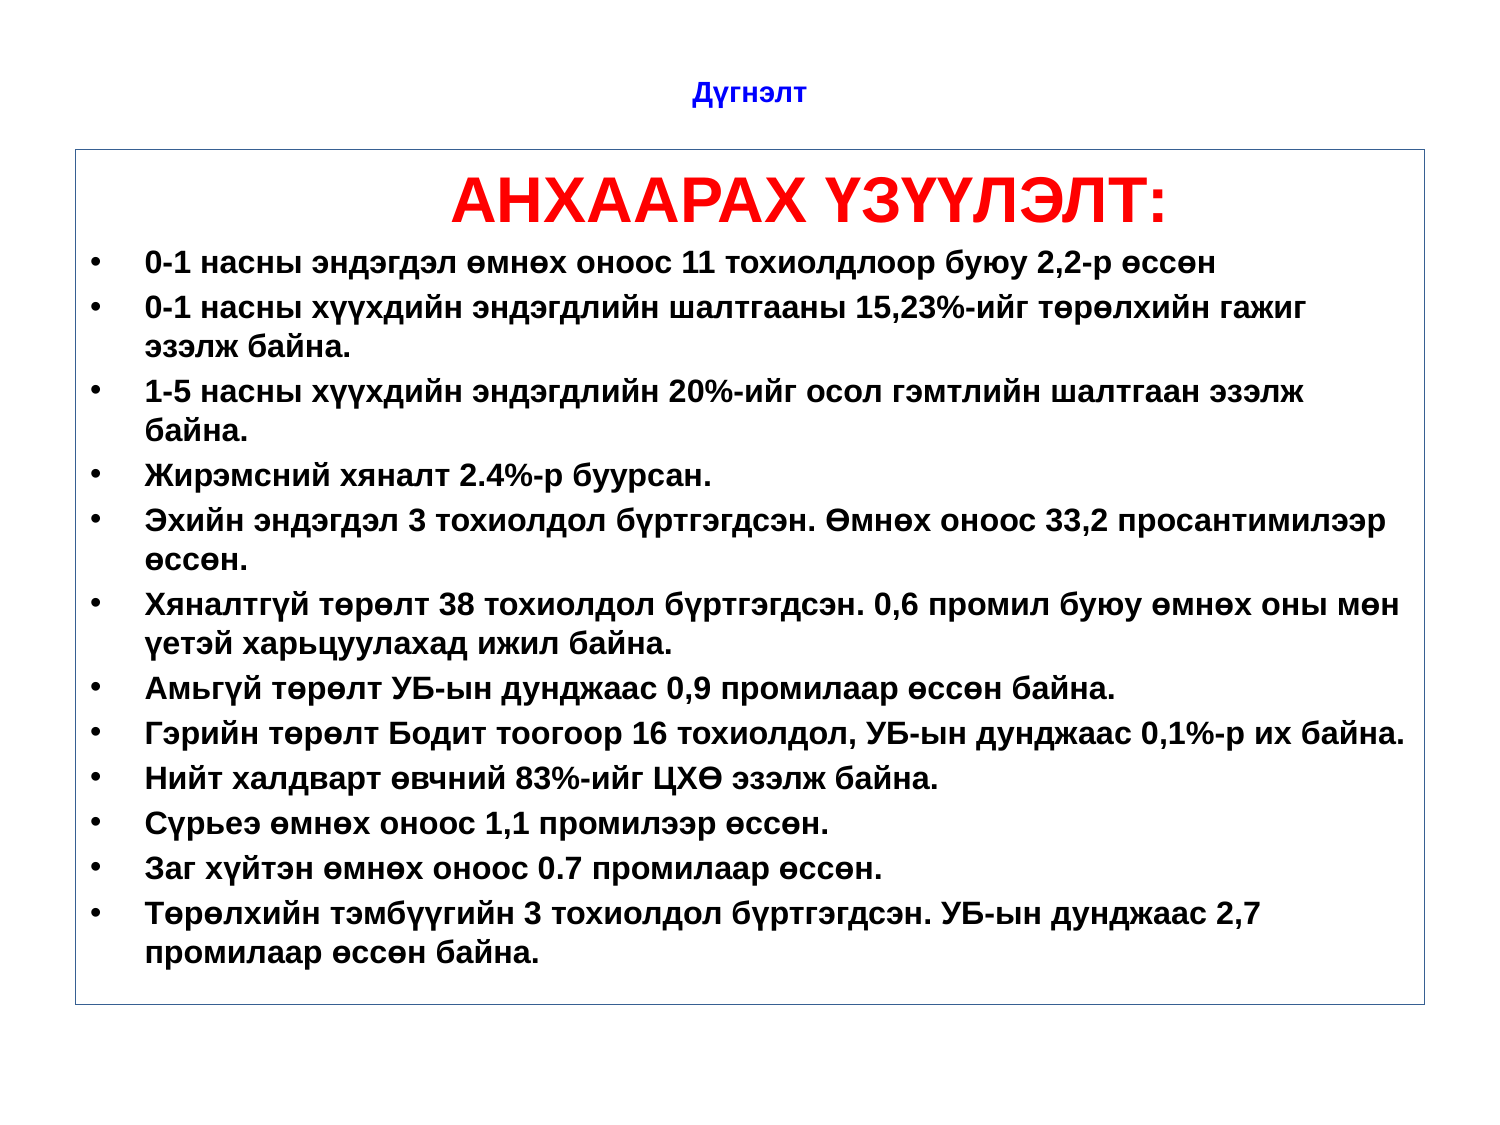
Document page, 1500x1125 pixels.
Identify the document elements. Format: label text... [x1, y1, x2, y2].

list АНХААРАХ ҮЗҮҮЛЭЛТ: 0-1 насны эндэгдэл өмнөх оноос 11 тохиолдлоор буюу 2,2-р өссөн 0-1 насны хүүхдийн эндэгдлийн шалтгааны 15,23%-ийг төрөлхийн гажиг эзэлж байна. 1-5 насны хүүхдийн эндэгдлийн 20%-ийг осол гэмтлийн шалтгаан эзэлж байна. Жирэмсний хяналт 2.4%-р буурсан. Эхийн эндэгдэл 3 тохиолдол бүртгэгдсэн. Өмнөх оноос 33,2 просантимилээр өссөн. Хяналтгүй төрөлт 38 тохиолдол бүртгэгдсэн. 0,6 промил буюу өмнөх оны мөн үетэй харьцуулахад ижил байна. Амьгүй төрөлт УБ-ын дунджаас 0,9 промилаар өссөн байна. Гэрийн төрөлт Бодит тоогоор 16 тохиолдол, УБ-ын дунджаас 0,1%-р их байна. Нийт халдварт өвчний 83%-ийг ЦХӨ эзэлж байна. Сүрьеэ өмнөх оноос 1,1 промилээр өссөн. Заг хүйтэн өмнөх оноос 0.7 промилаар өссөн. Төрөлхийн тэмбүүгийн 3 тохиолдол бүртгэгдсэн. УБ-ын дунджаас 2,7 промилаар өссөн байна. [75, 149, 1425, 1005]
title Дүгнэлт [75, 45, 1425, 138]
